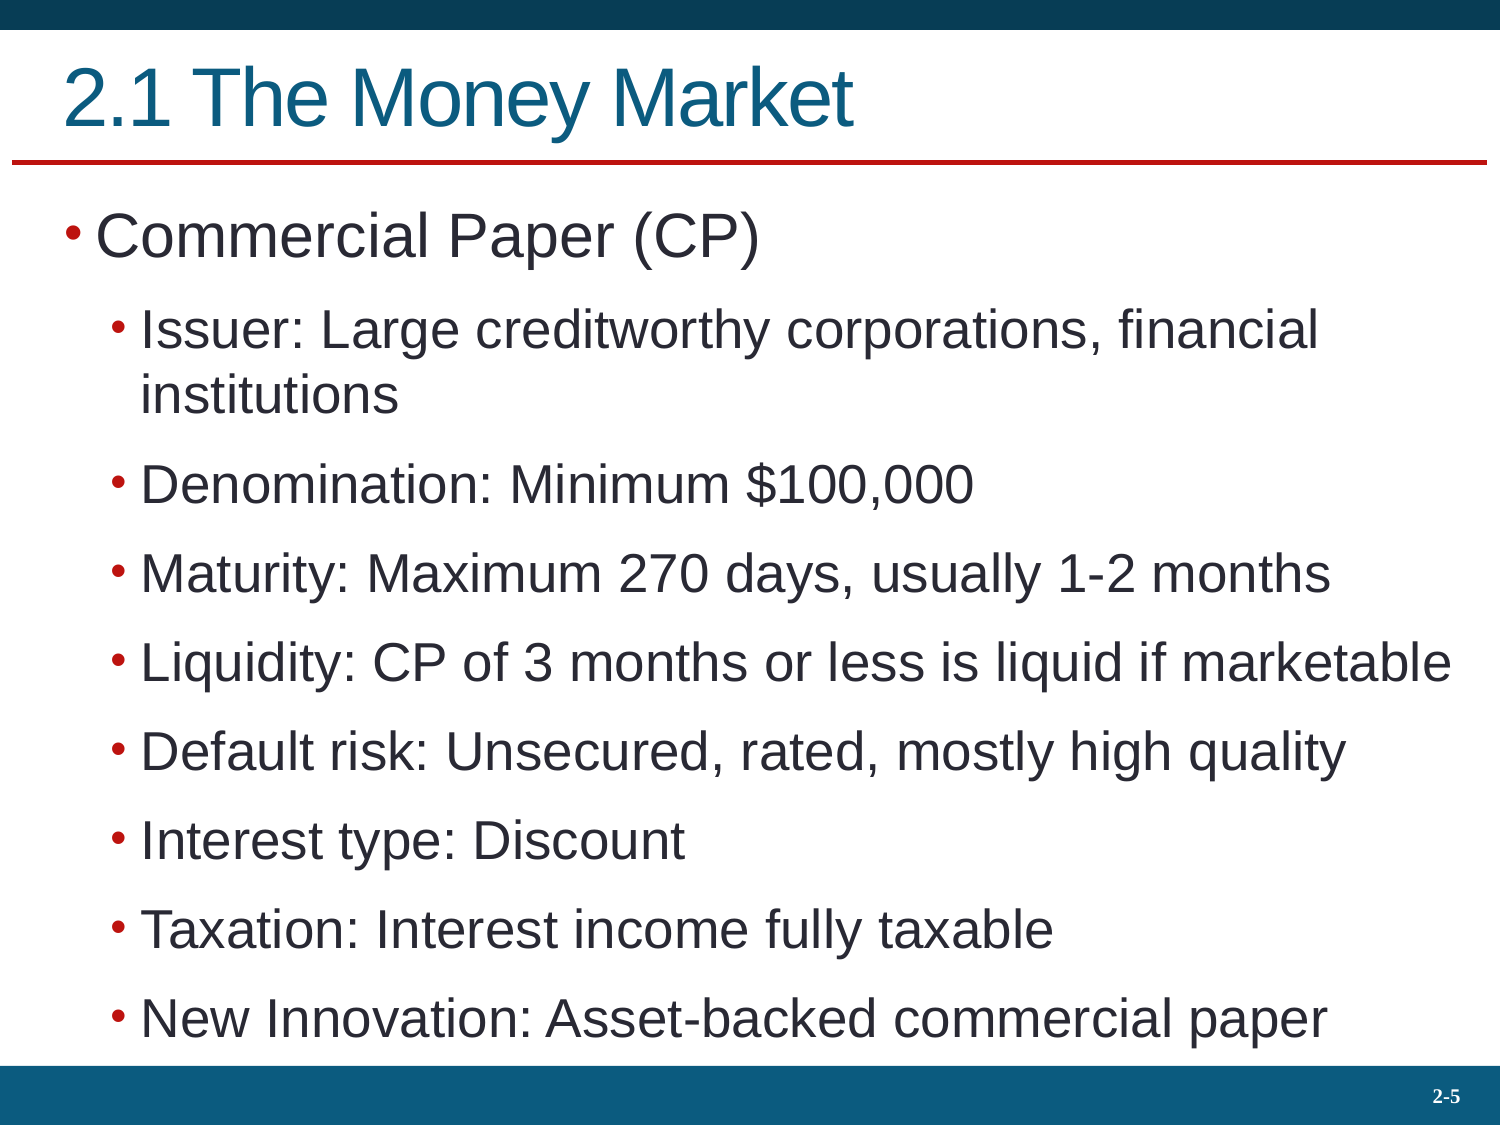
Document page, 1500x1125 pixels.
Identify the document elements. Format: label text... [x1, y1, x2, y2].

title 2.1 The Money Market [47, 24, 1453, 163]
list Commercial Paper (CP) Issuer: Large creditworthy corporations, financial institutions Denomination: Minimum $100,000 Maturity: Maximum 270 days, usually 1-2 months Liquidity: CP of 3 months or less is liquid if marketable Default risk: Unsecured, rated, mostly high quality Interest type: Discount Taxation: Interest income fully taxable New Innovation: Asset-backed commercial paper [50, 187, 1475, 1075]
